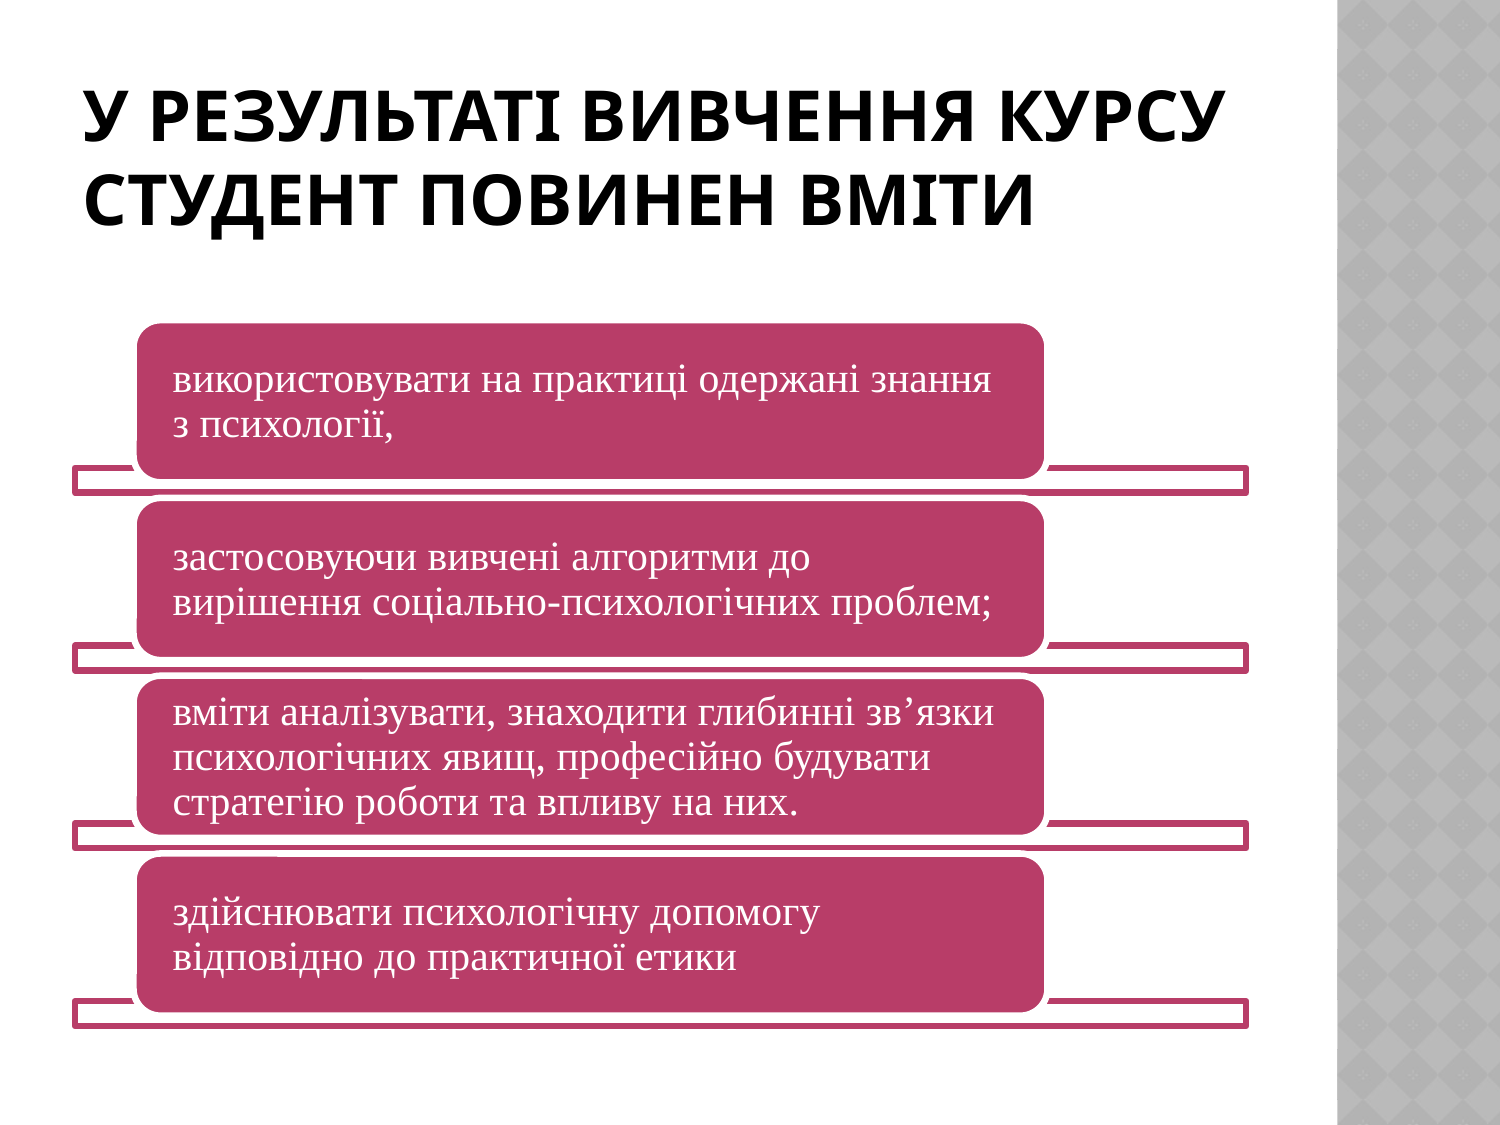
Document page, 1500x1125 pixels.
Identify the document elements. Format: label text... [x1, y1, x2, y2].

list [74, 263, 1247, 1083]
title У результаті вивчення курсу студент повинен вміти [75, 52, 1263, 240]
